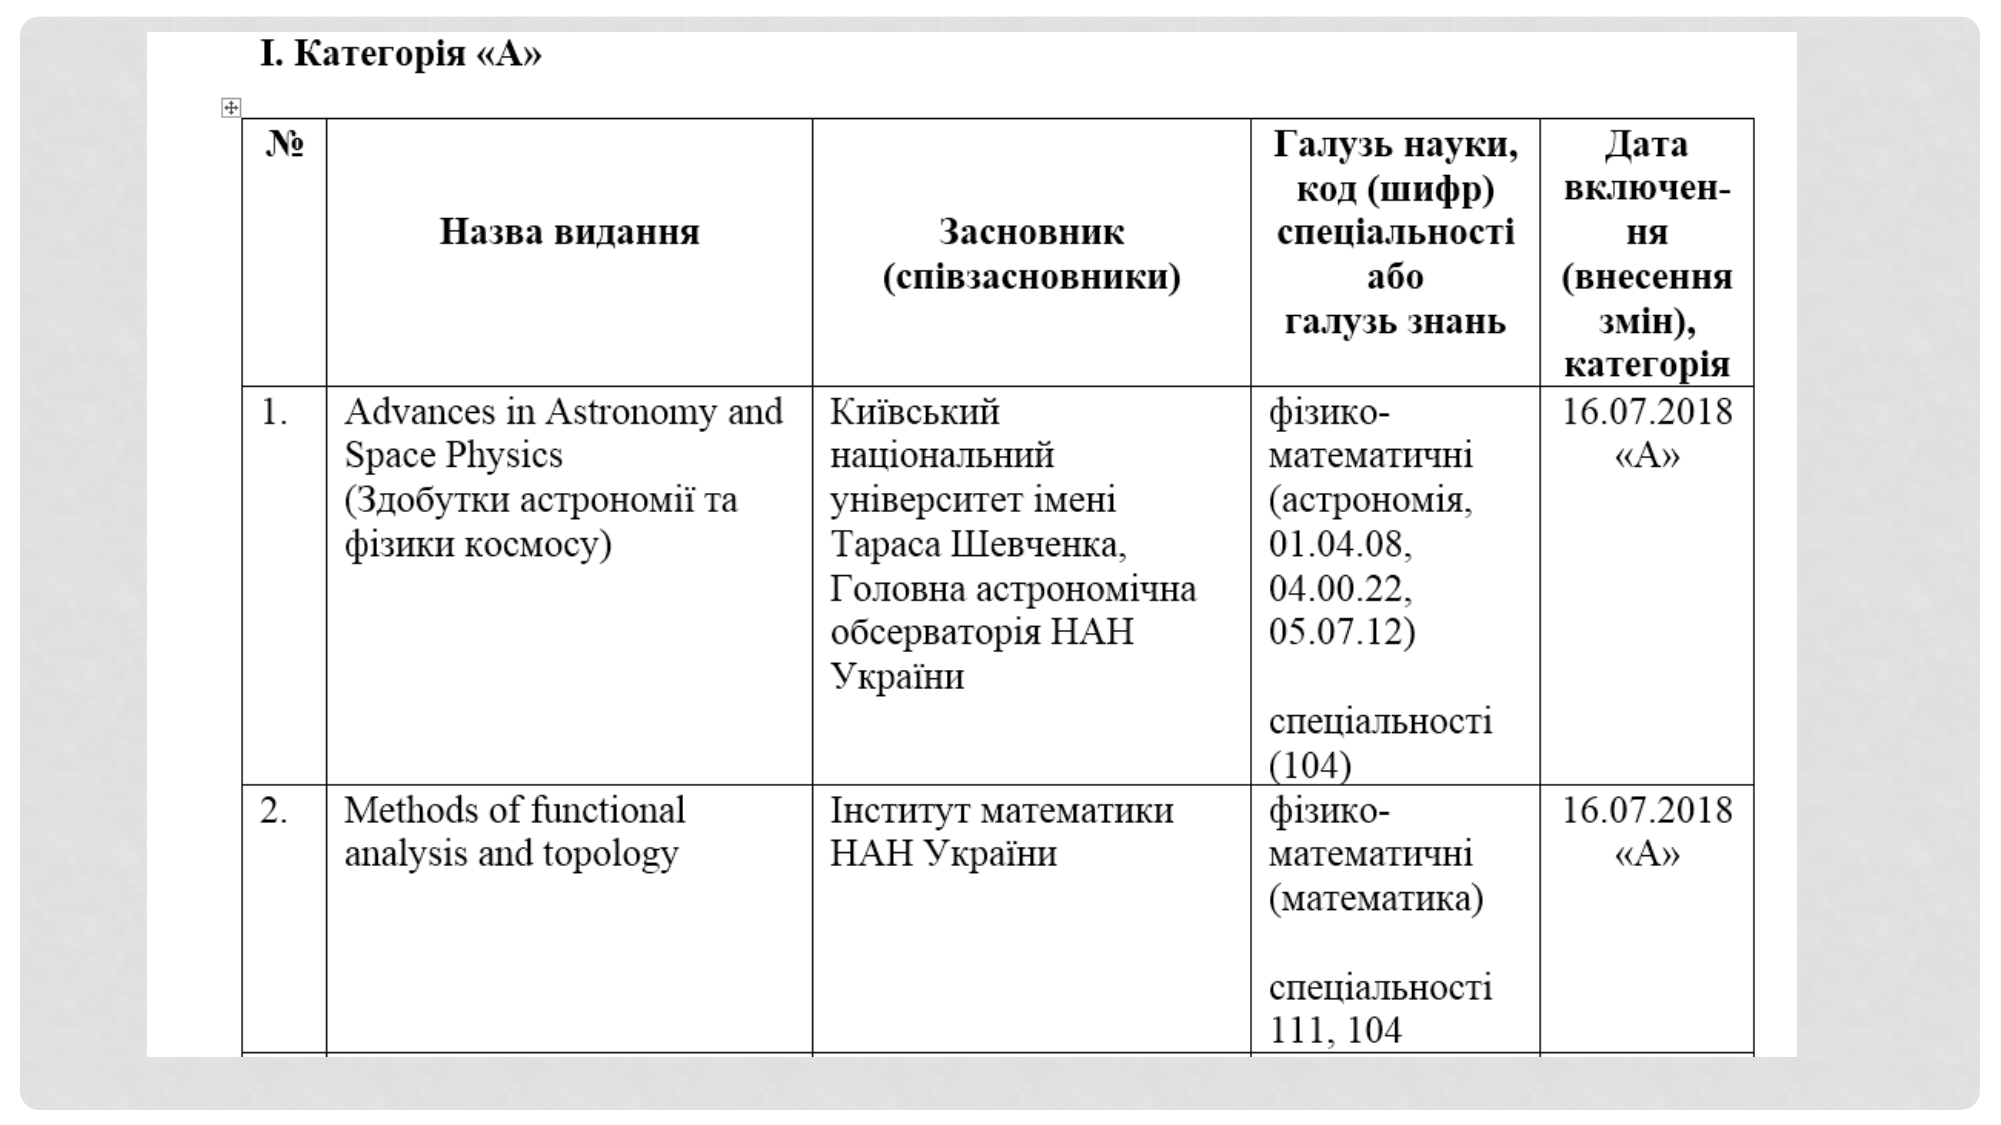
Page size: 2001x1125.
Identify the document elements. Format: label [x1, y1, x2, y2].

picture [146, 31, 1798, 1057]
